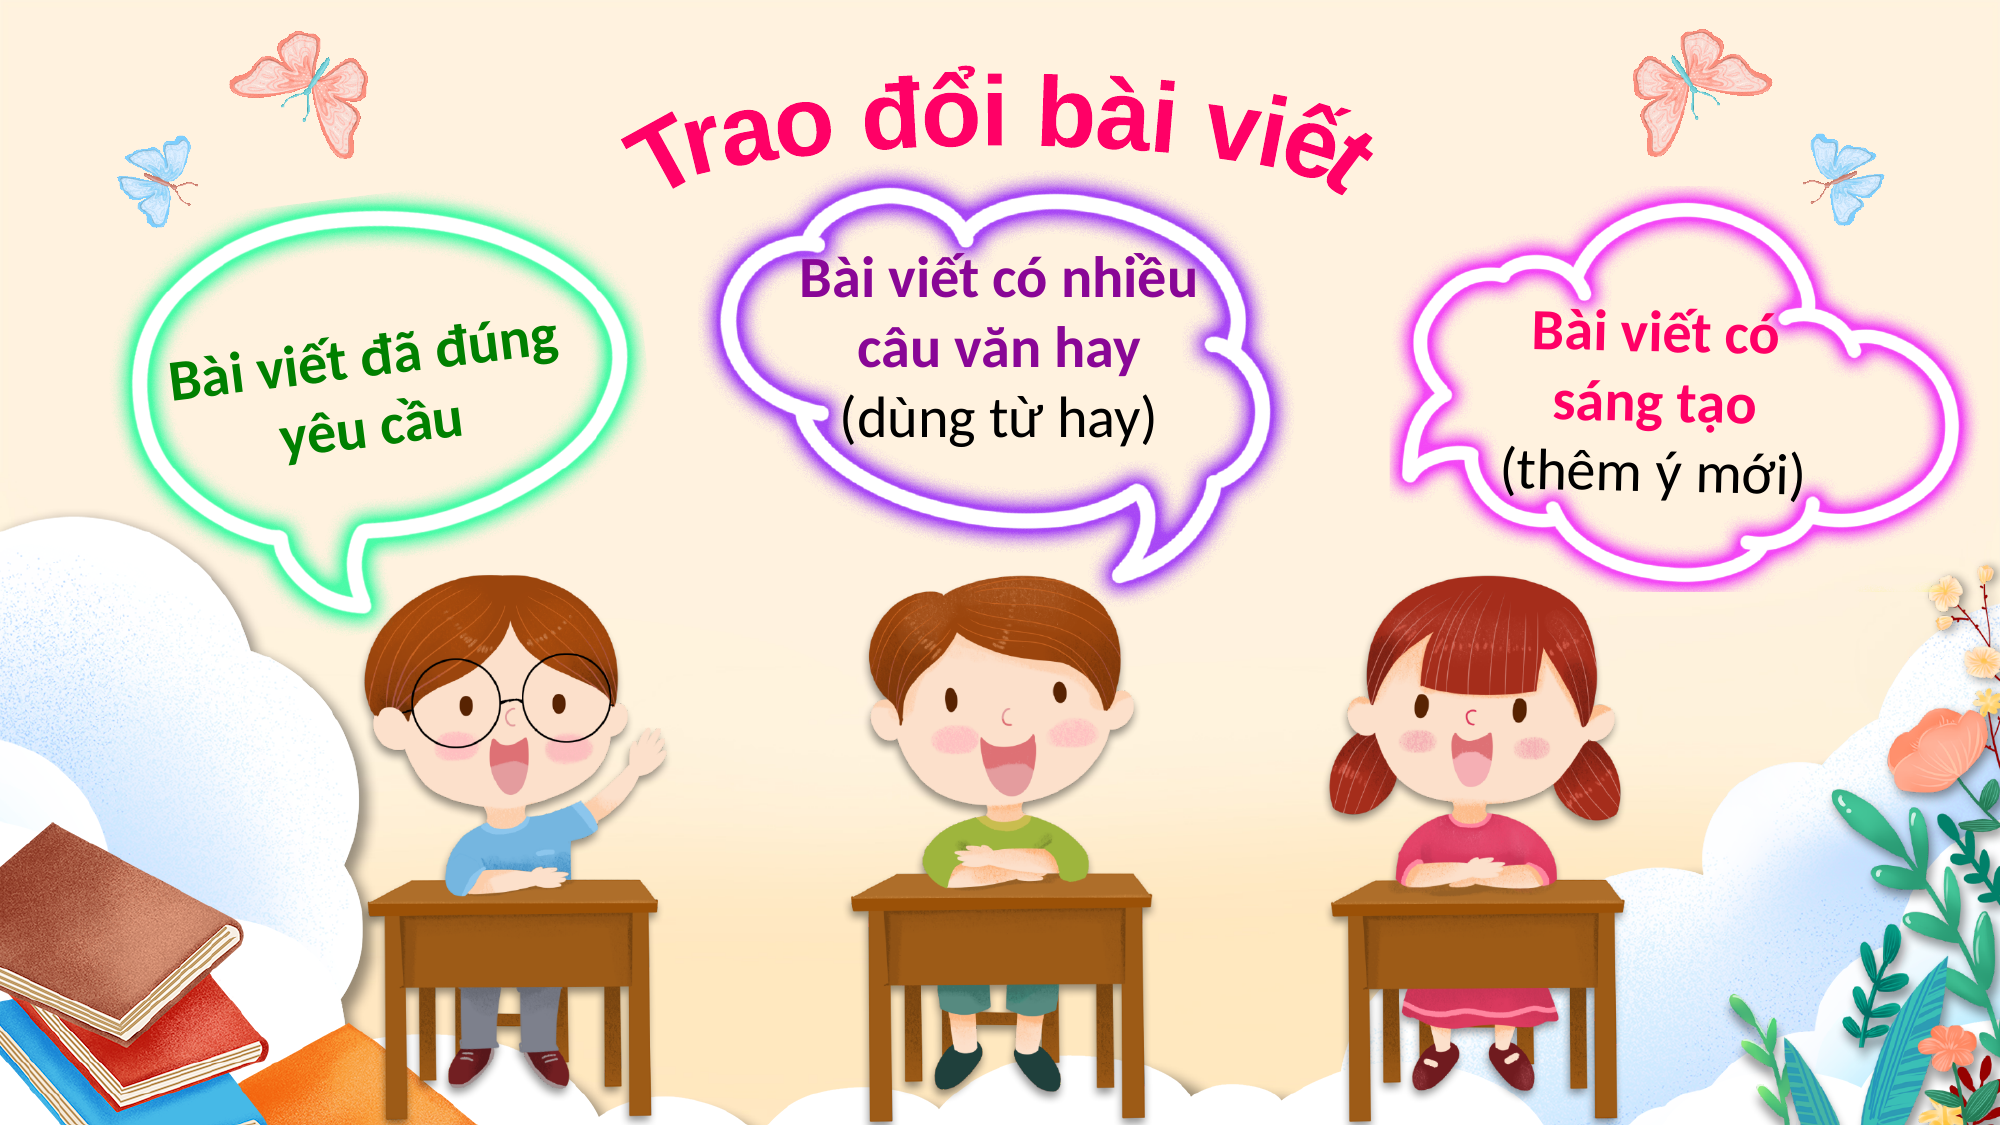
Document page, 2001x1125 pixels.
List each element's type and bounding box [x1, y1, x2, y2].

text_box [1389, 185, 1998, 591]
picture [0, 0, 2000, 1125]
text_box [68, 197, 652, 633]
text_box [697, 163, 1301, 614]
